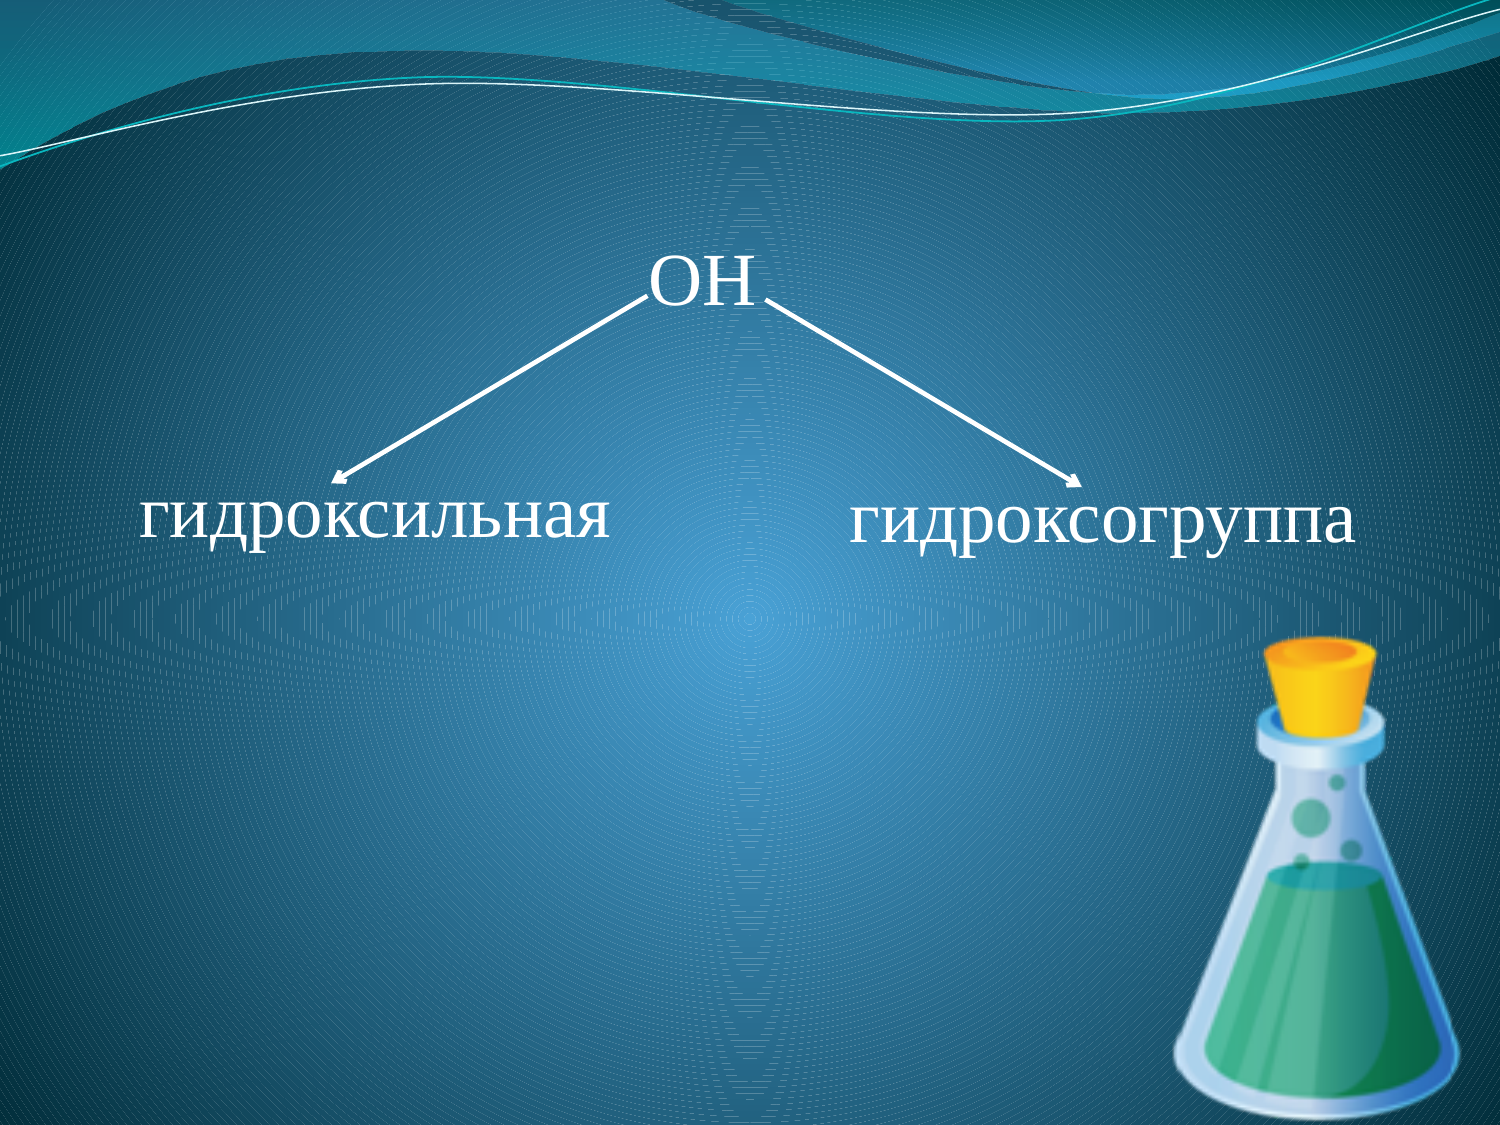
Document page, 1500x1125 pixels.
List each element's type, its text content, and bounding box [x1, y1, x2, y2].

text_box ОН [633, 222, 787, 328]
picture [1171, 634, 1465, 1125]
text_box Н [758, 301, 765, 328]
text_box О [834, 459, 1087, 500]
text_box гидроксогруппа [834, 459, 1373, 565]
text_box С [323, 455, 627, 496]
text_box гидроксильная [124, 455, 627, 561]
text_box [330, 295, 648, 484]
text_box Н [648, 299, 653, 328]
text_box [765, 299, 1082, 488]
